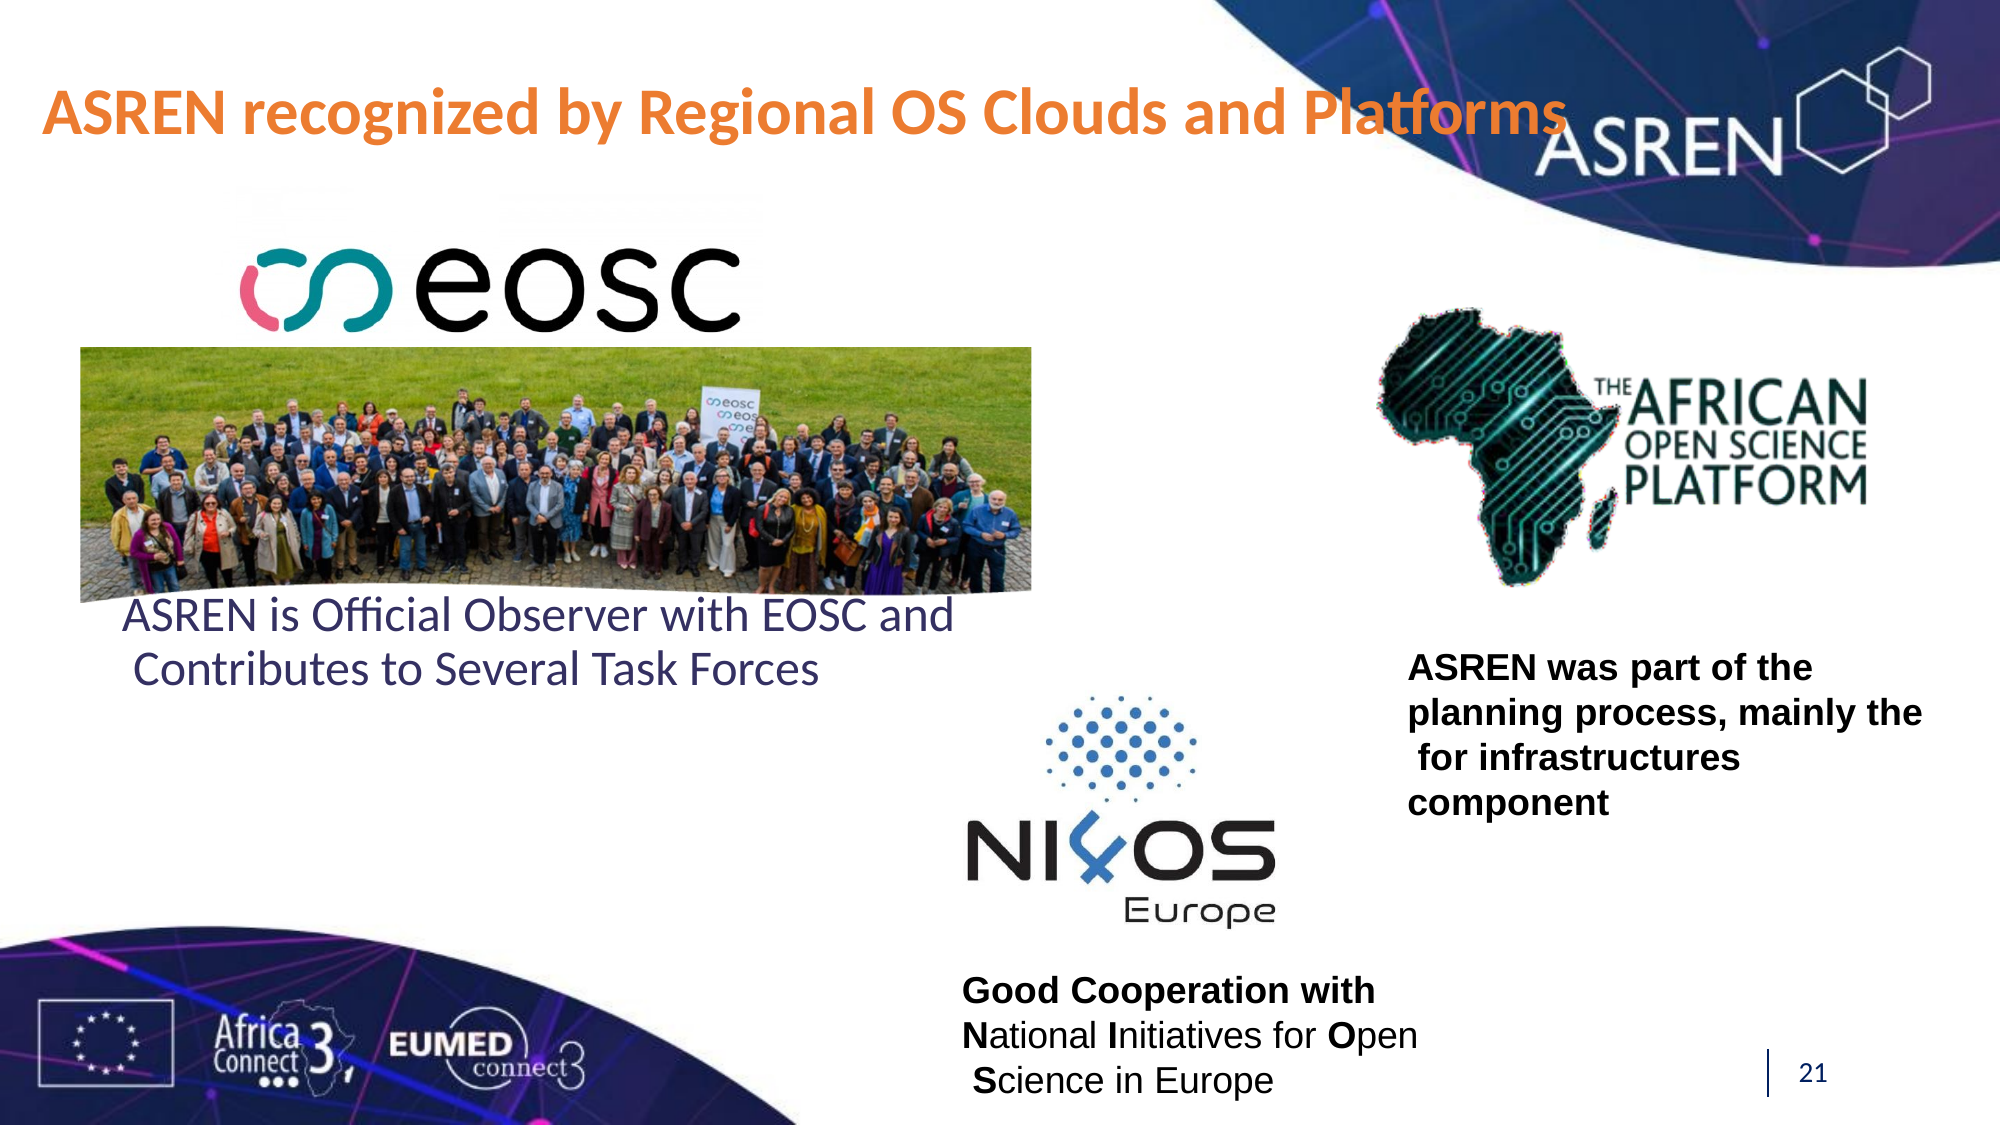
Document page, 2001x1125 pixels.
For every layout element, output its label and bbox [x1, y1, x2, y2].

text_box [0, 0, 2000, 1125]
text_box [80, 186, 1875, 952]
